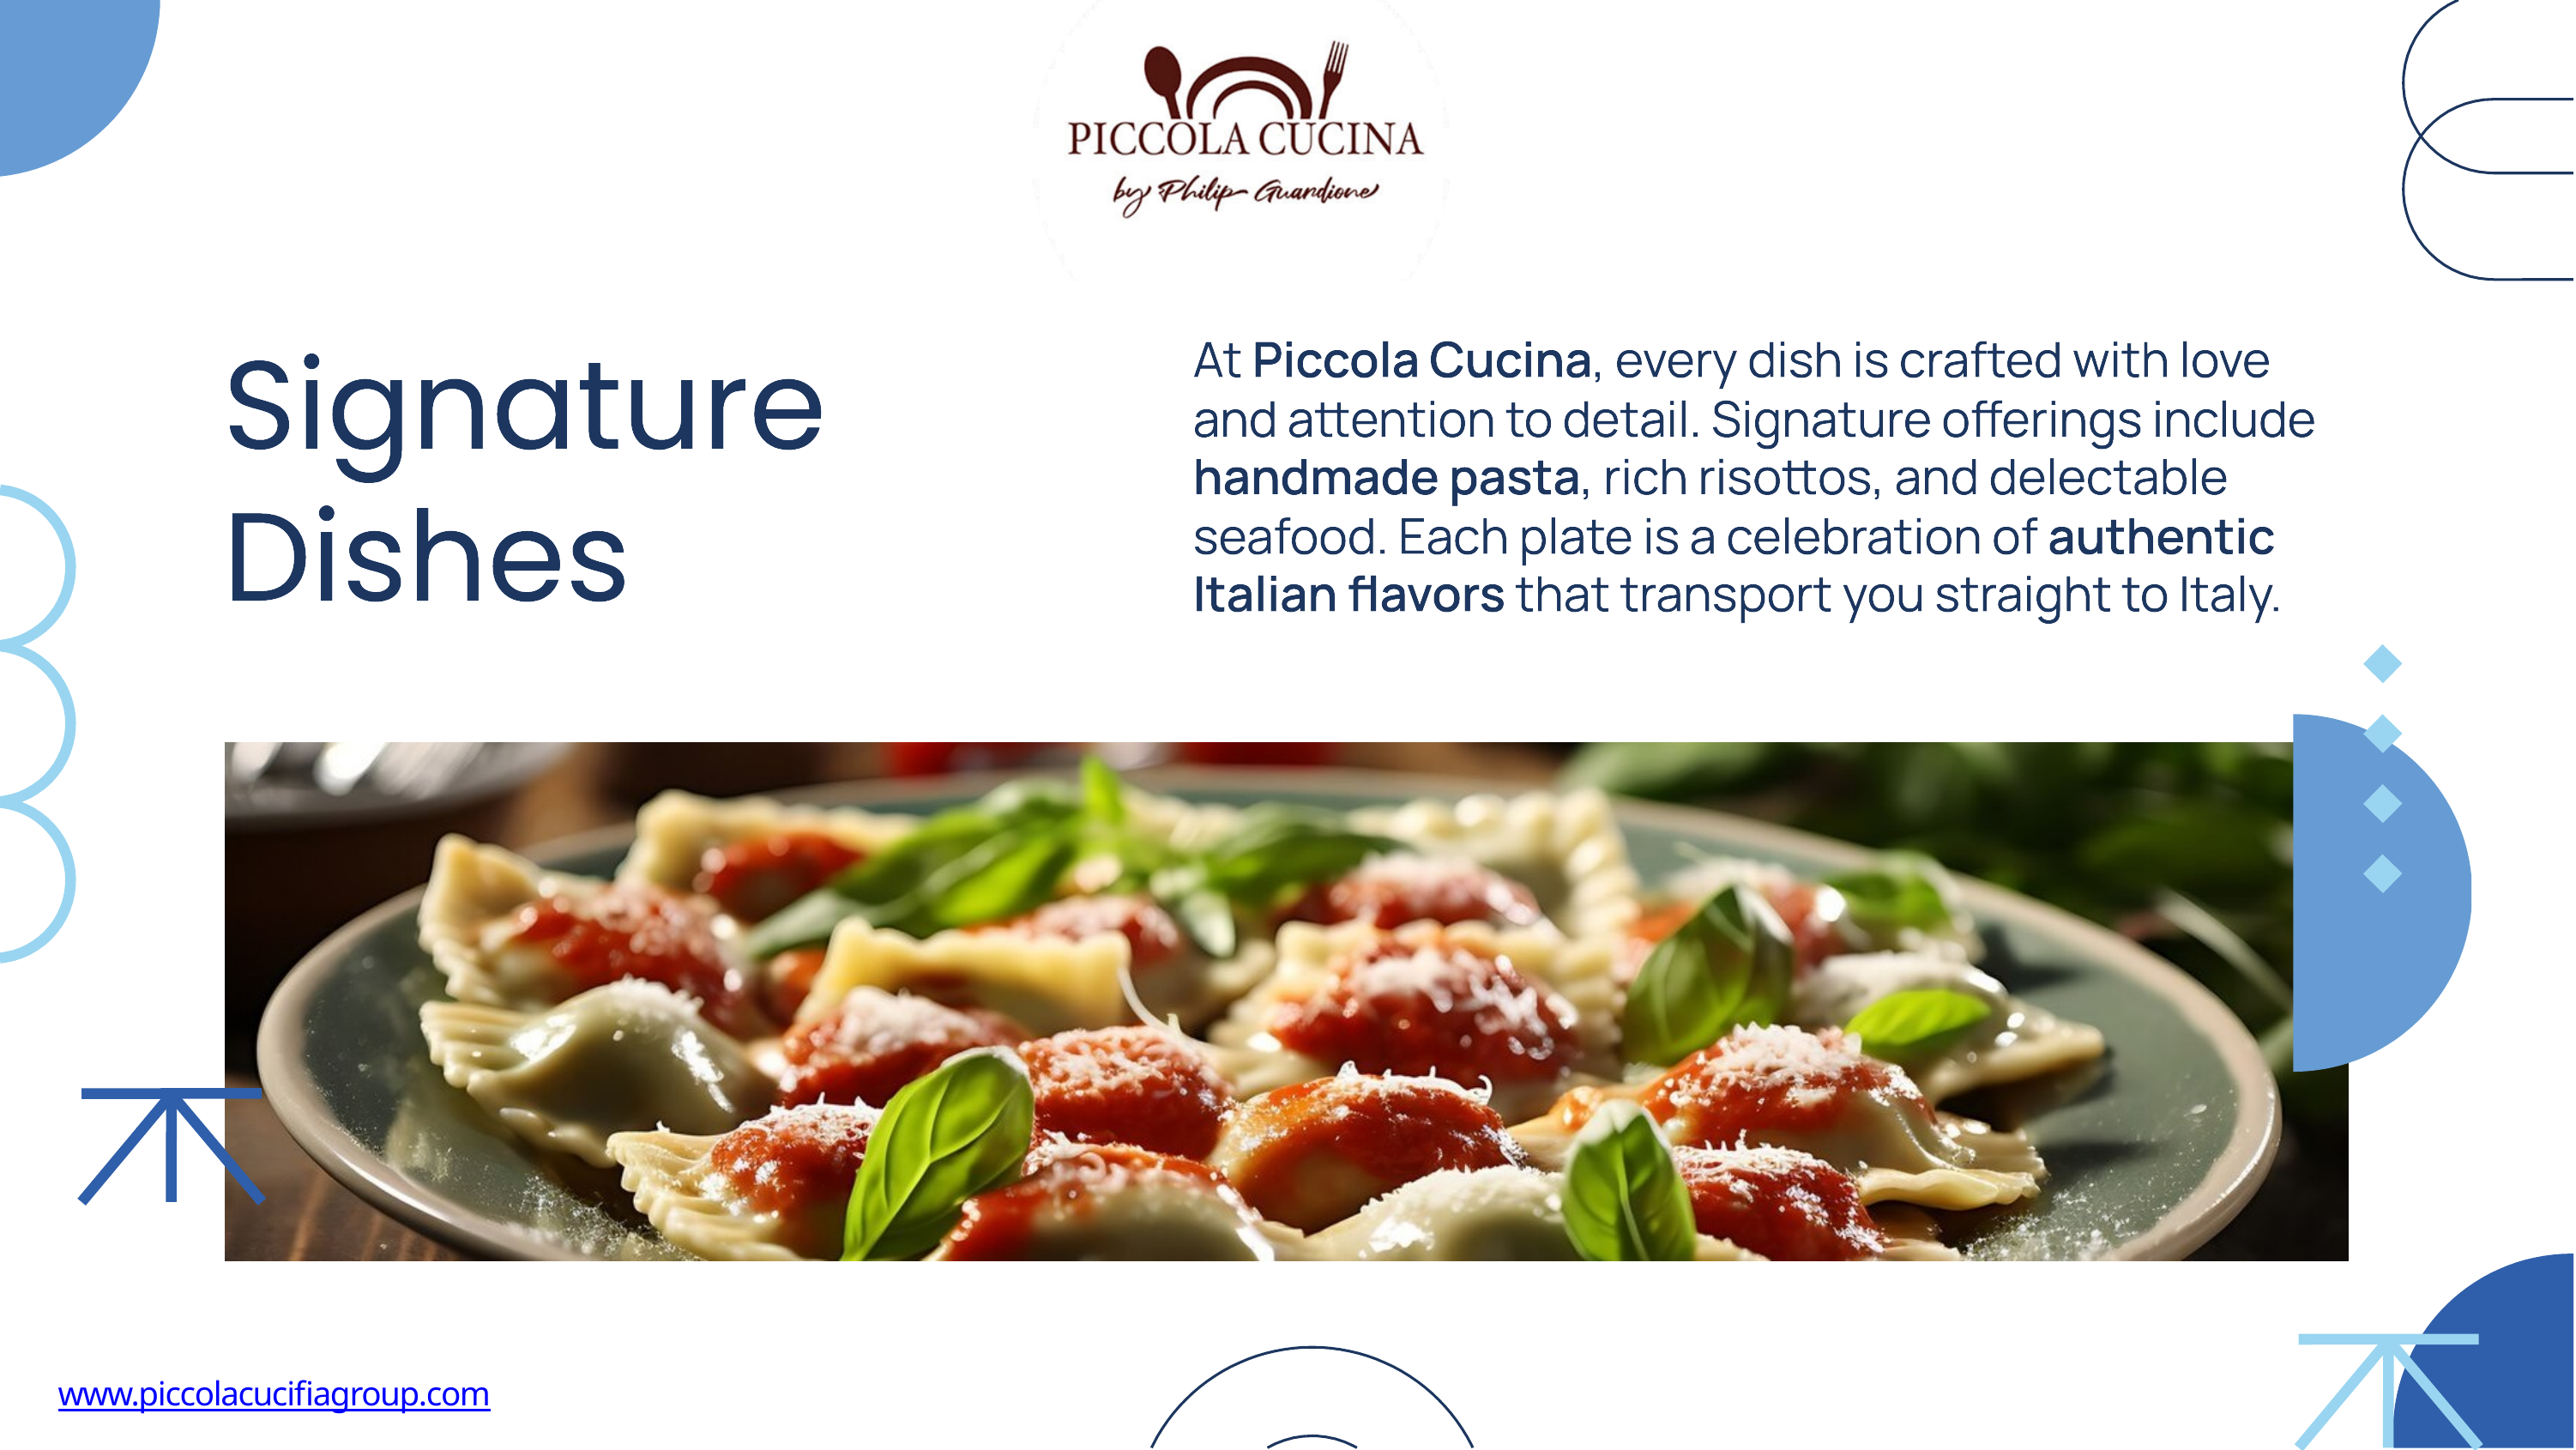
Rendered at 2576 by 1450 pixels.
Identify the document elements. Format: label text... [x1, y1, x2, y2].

text_box [2298, 1338, 2479, 1448]
text_box [0, 489, 71, 958]
text_box [2407, 1254, 2574, 1448]
picture [1030, 0, 1451, 282]
picture [1192, 324, 2317, 626]
text_box [2363, 643, 2403, 684]
text_box www.piccolacucifiagroup.com [56, 1370, 584, 1418]
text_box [225, 714, 2472, 1262]
text_box [0, 0, 160, 177]
text_box [1151, 1347, 1473, 1448]
picture [222, 317, 828, 645]
text_box [2392, 1362, 2478, 1448]
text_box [2401, 0, 2575, 281]
